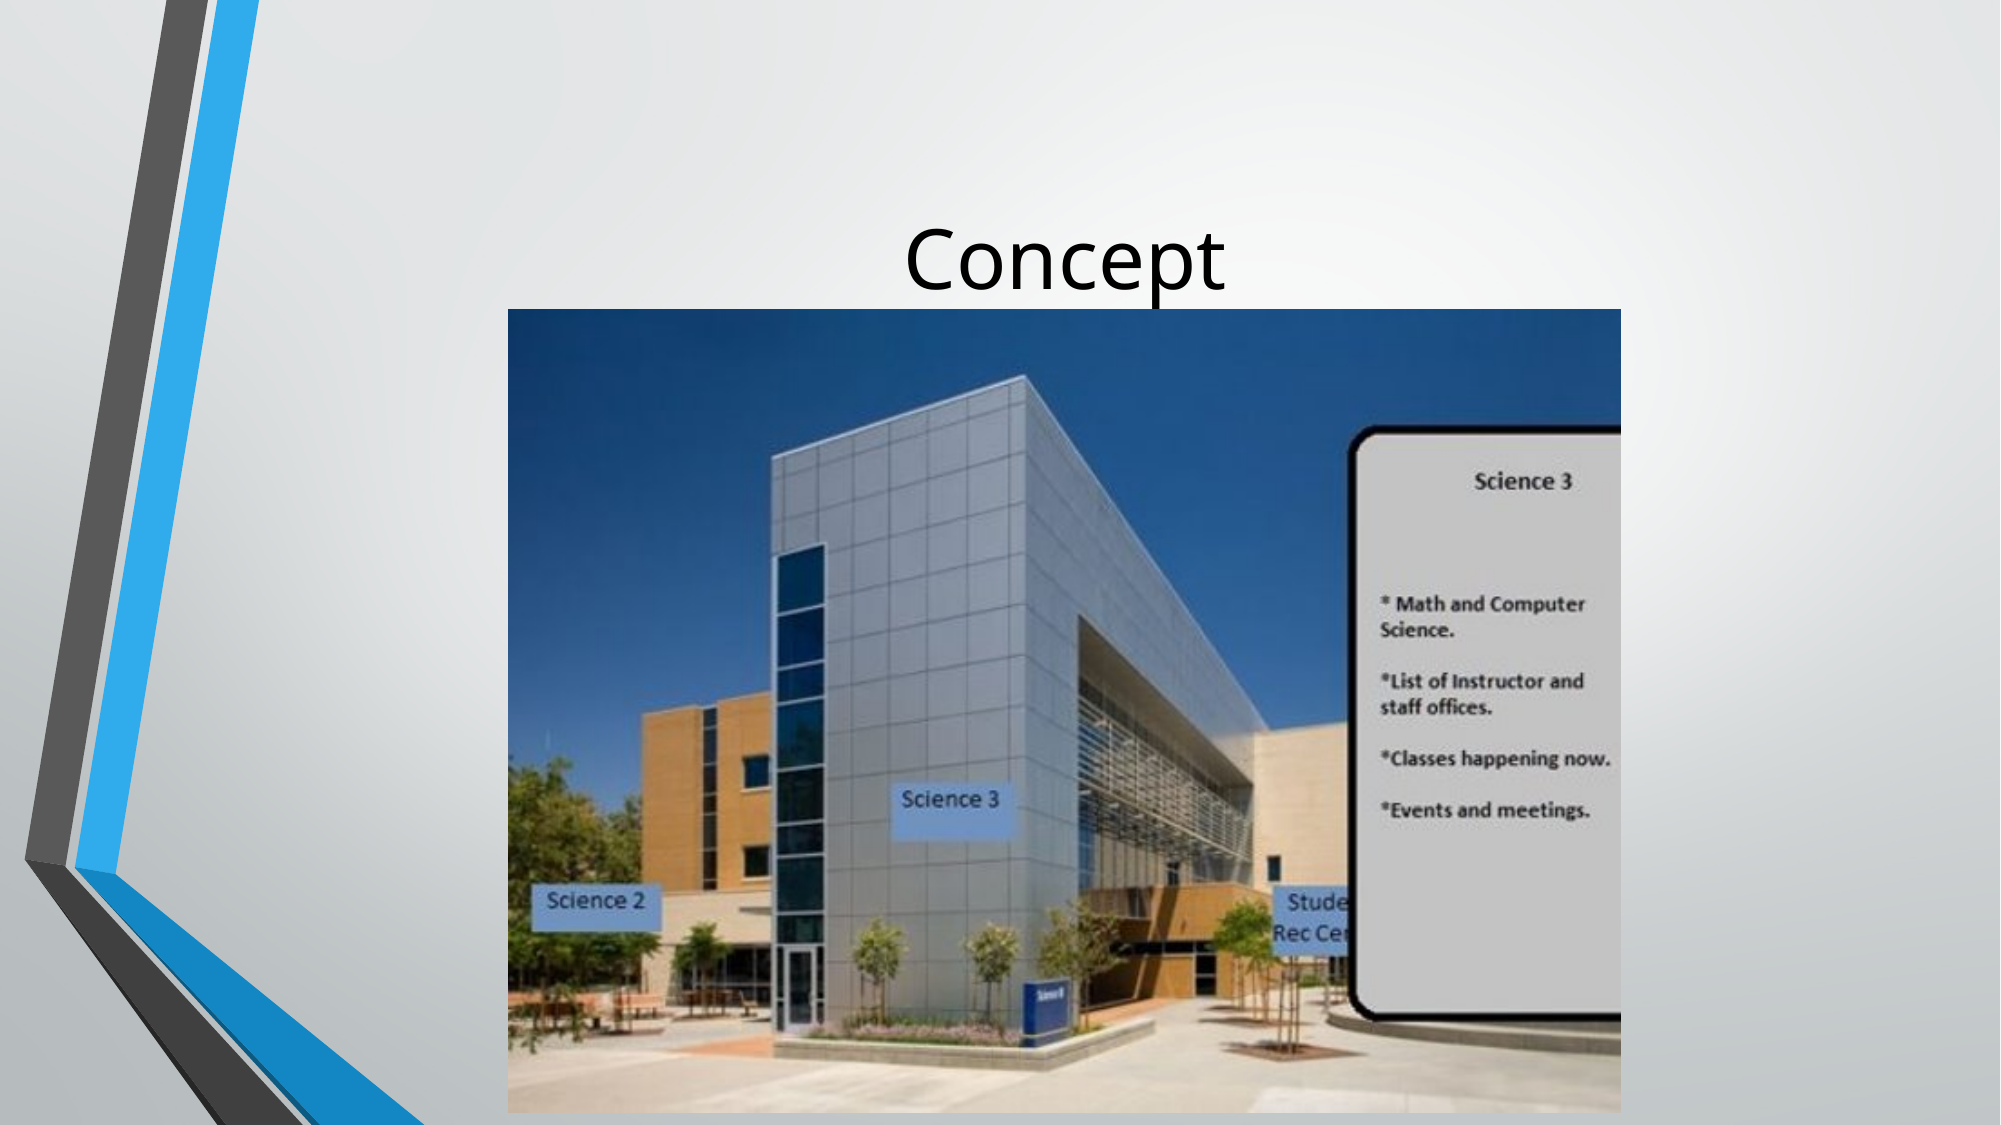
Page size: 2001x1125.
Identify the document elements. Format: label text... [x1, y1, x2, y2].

title Concept [243, 112, 1887, 400]
picture [508, 309, 1621, 1113]
